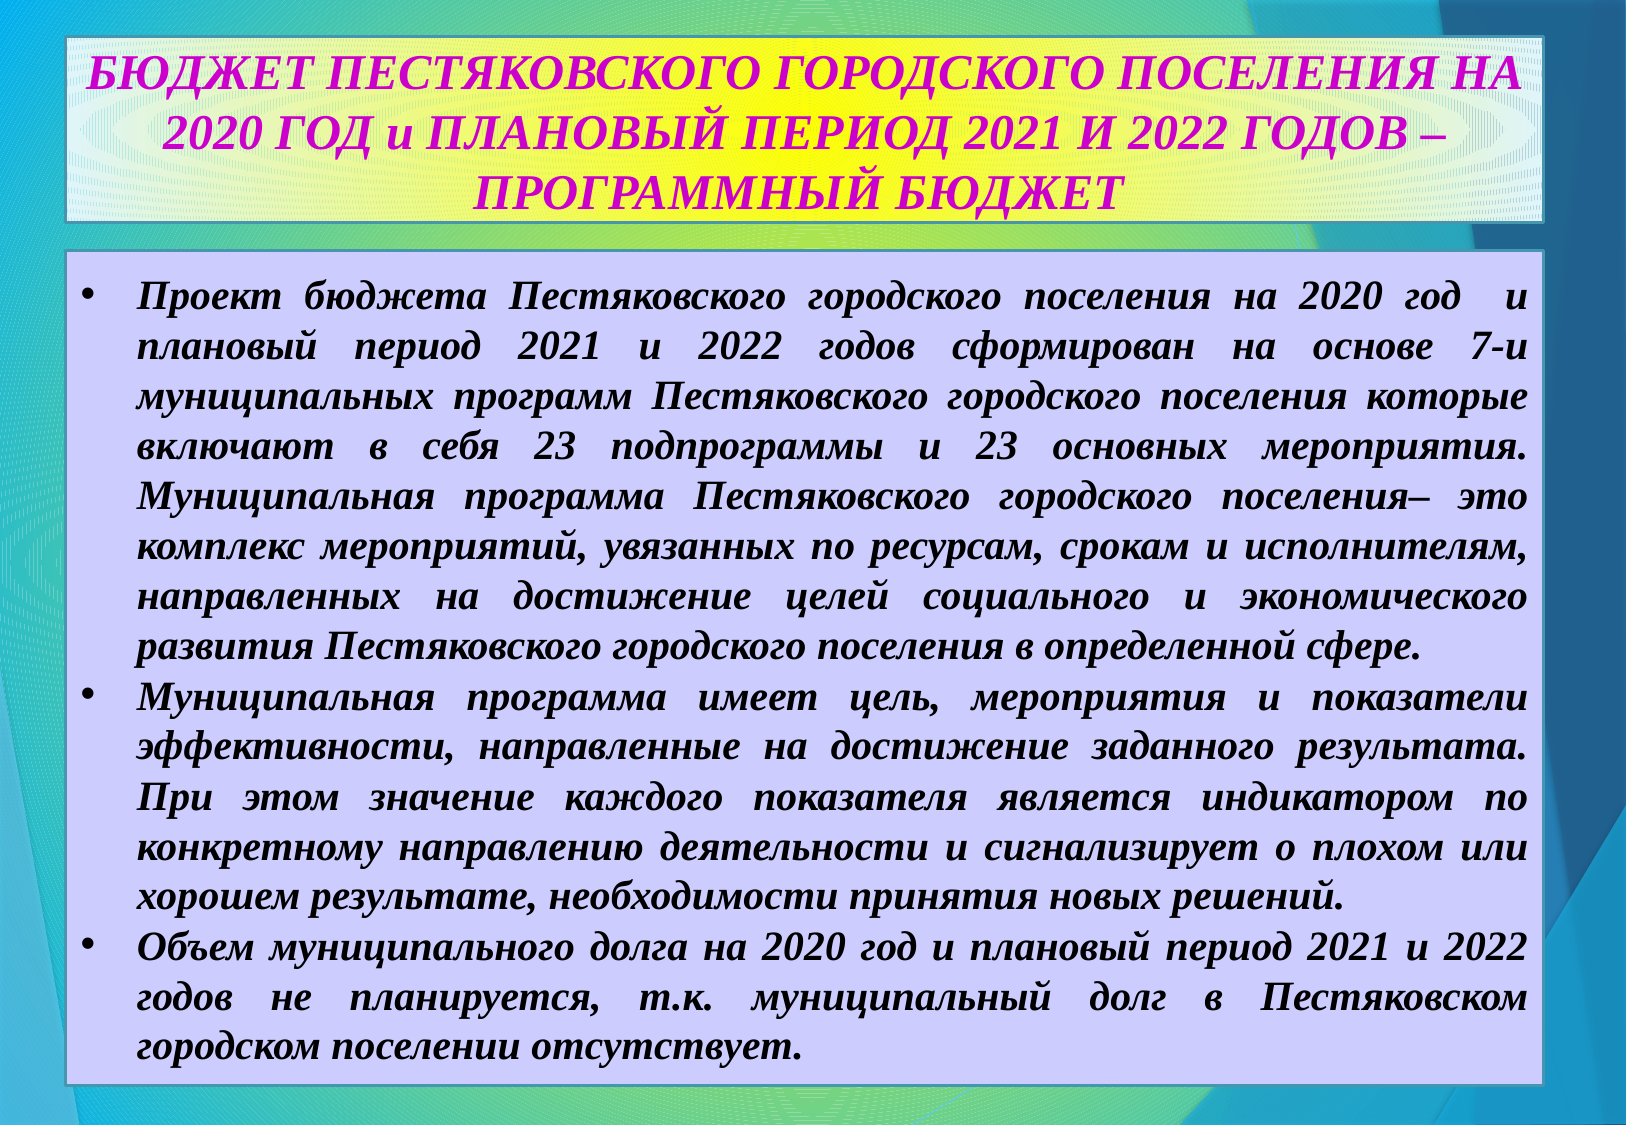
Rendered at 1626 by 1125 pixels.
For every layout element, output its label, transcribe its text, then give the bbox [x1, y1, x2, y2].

slide_number 20 [1145, 991, 1237, 1051]
text_box БЮДЖЕТ ПЕСТЯКОВСКОГО ГОРОДСКОГО ПОСЕЛЕНИЯ НА 2020 ГОД и ПЛАНОВЫЙ ПЕРИОД 2021 И 2022 ГОДОВ – ПРОГРАММНЫЙ БЮДЖЕТ [64, 35, 1545, 224]
text_box Проект бюджета Пестяковского городского поселения на 2020 год и плановый период 2021 и 2022 годов сформирован на основе 7-и муниципальных программ Пестяковского городского поселения которые включают в себя 23 подпрограммы и 23 основных мероприятия. Муниципальная программа Пестяковского городского поселения– это комплекс мероприятий, увязанных по ресурсам, срокам и исполнителям, направленных на достижение целей социального и экономического развития Пестяковского городского поселения в определенной сфере. Муниципальная программа имеет цель, мероприятия и показатели эффективности, направленные на достижение заданного результата. При этом значение каждого показателя является индикатором по конкретному направлению деятельности и сигнализирует о плохом или хорошем результате, необходимости принятия новых решений. Объем муниципального долга на 2020 год и плановый период 2021 и 2022 годов не планируется, т.к. муниципальный долг в Пестяковском городском поселении отсутствует. [64, 249, 1545, 1087]
